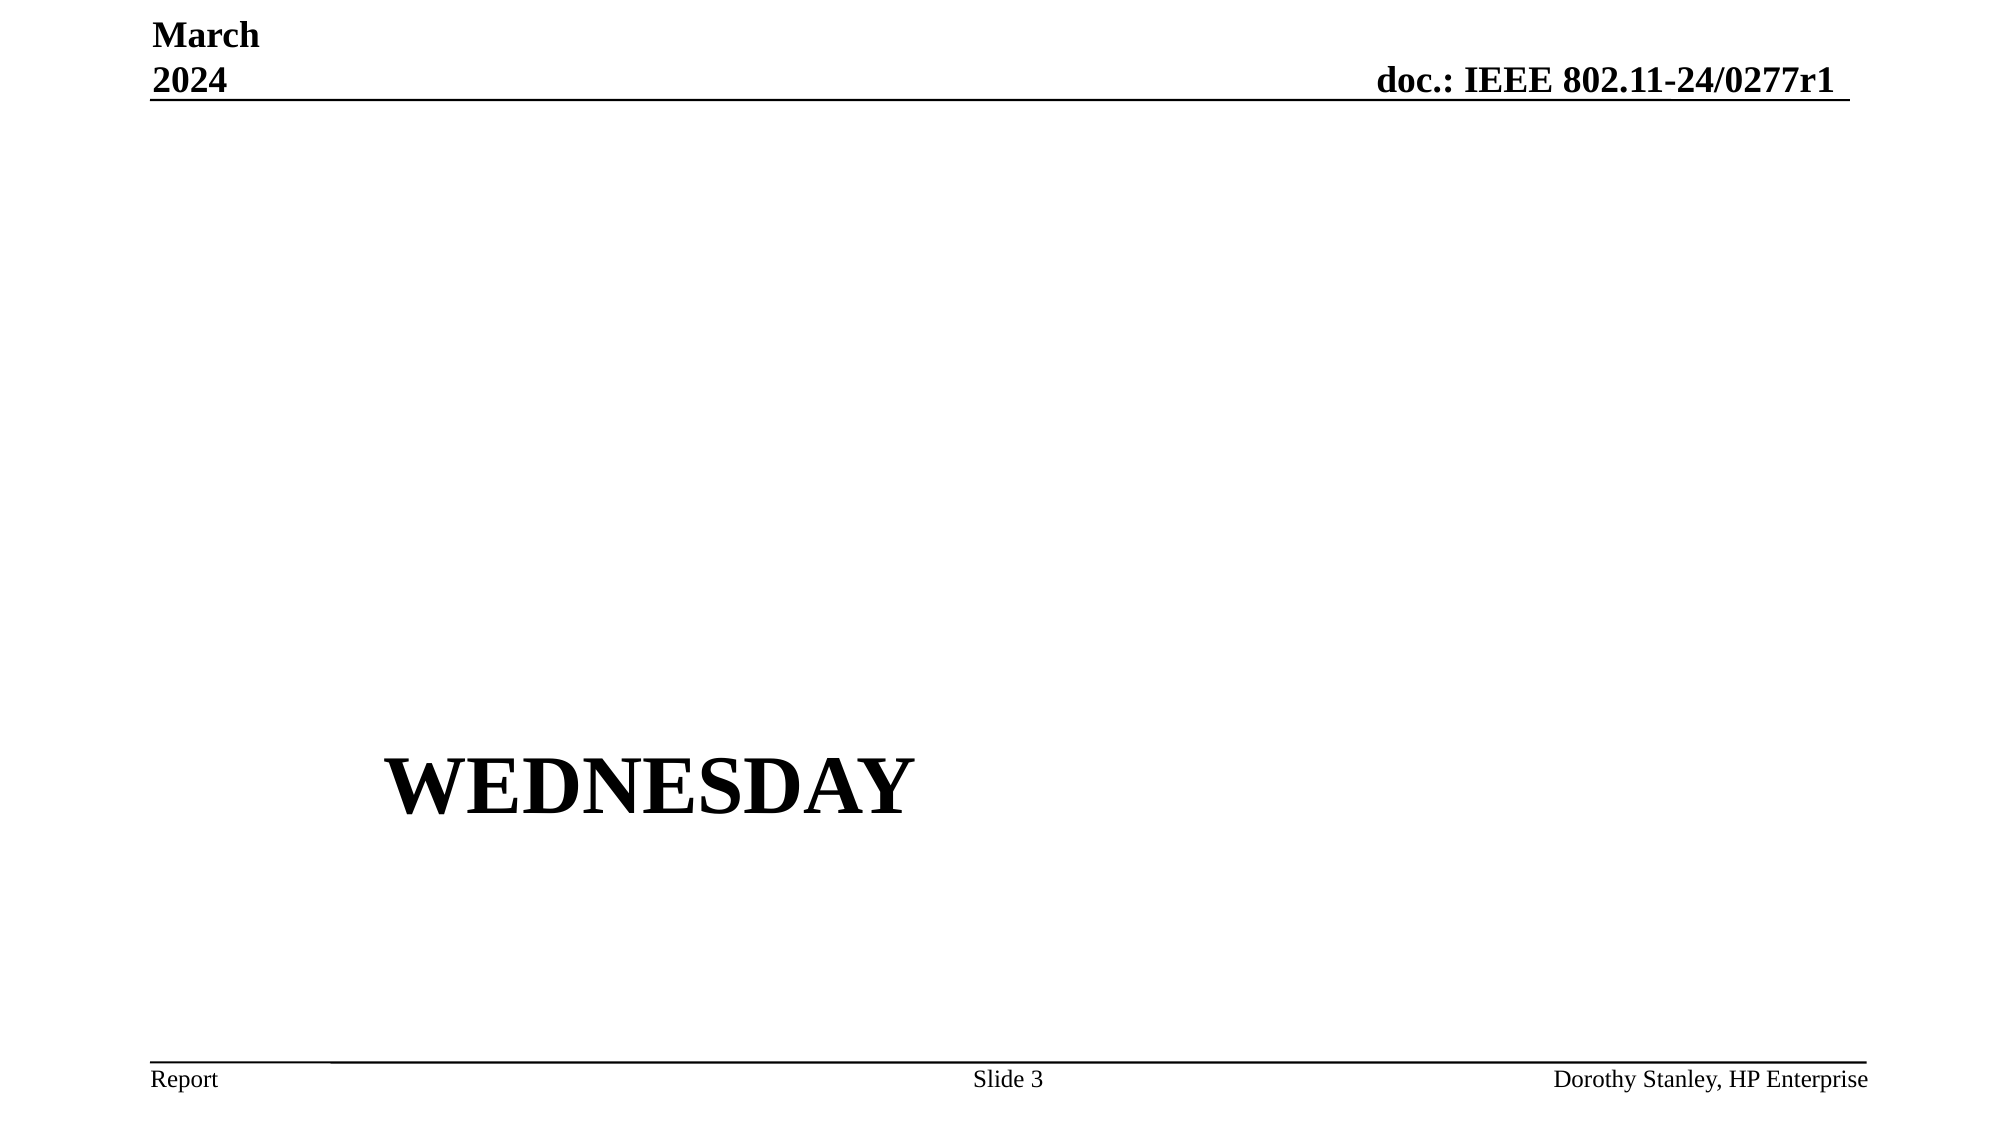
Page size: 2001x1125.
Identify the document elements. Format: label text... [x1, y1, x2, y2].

title WEDNESday [368, 722, 1644, 947]
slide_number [152, 54, 312, 101]
footer Dorothy Stanley, HP Enterprise [1513, 1061, 1869, 1093]
slide_number Slide 3 [964, 1061, 1053, 1093]
